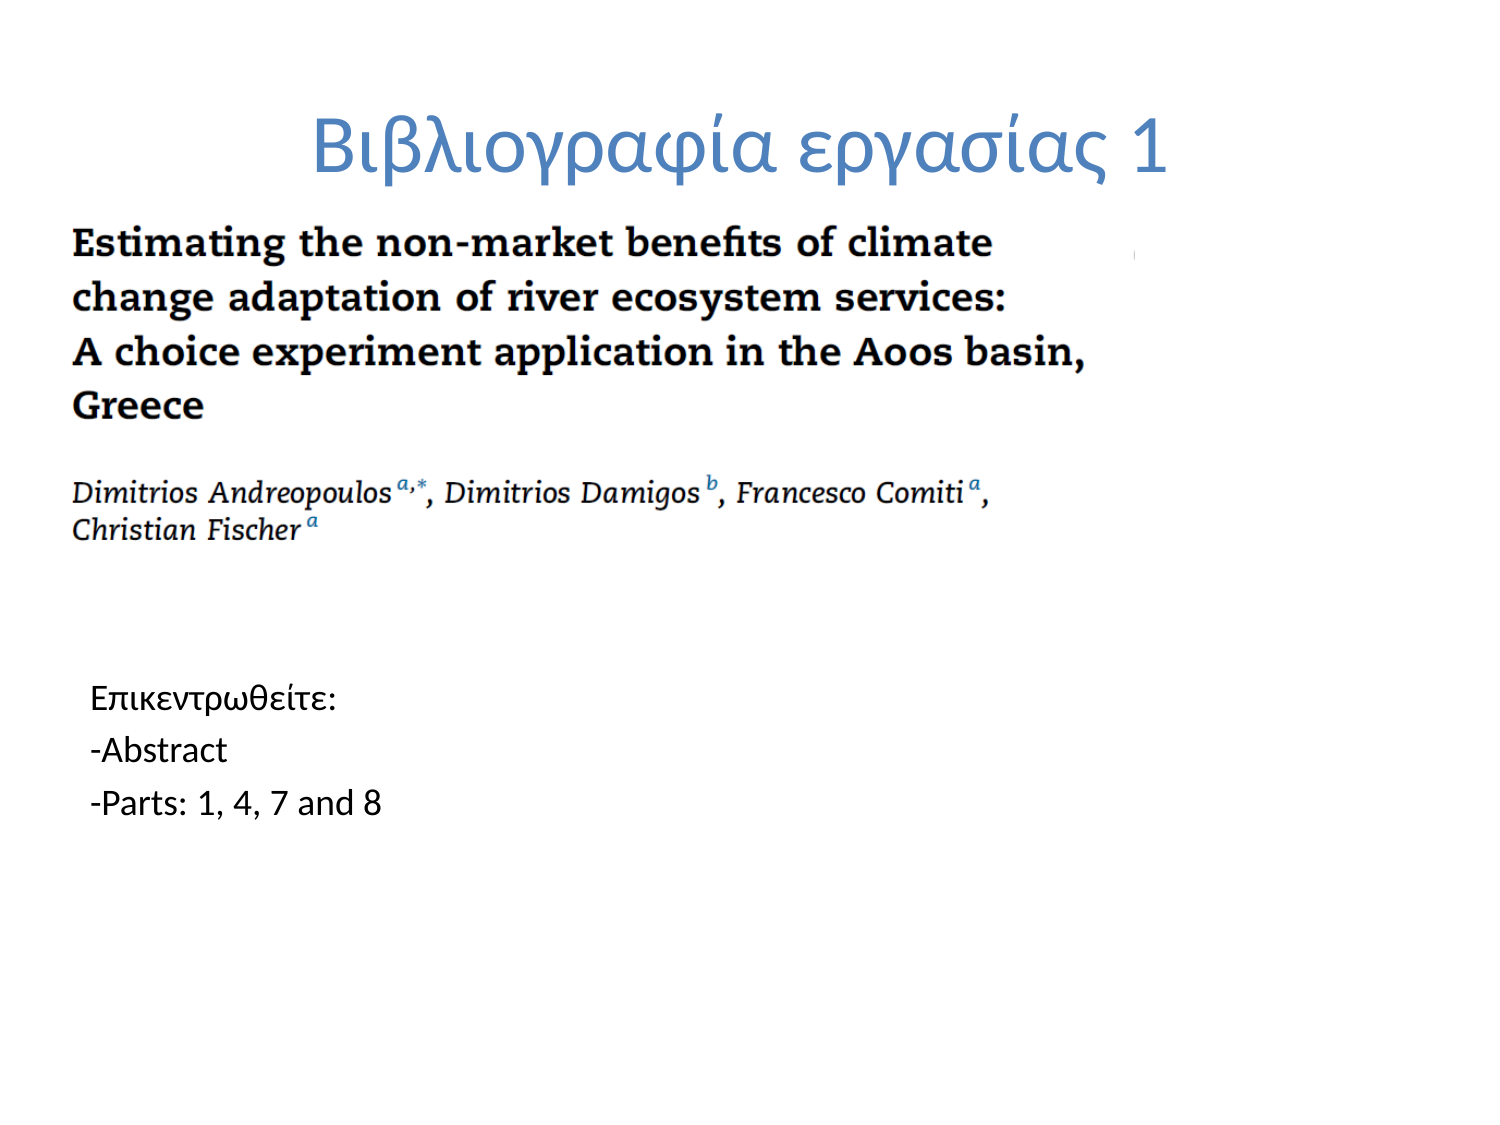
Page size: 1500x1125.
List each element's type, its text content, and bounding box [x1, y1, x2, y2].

picture [36, 219, 1135, 565]
list Επικεντρωθείτε: -Abstract -Parts: 1, 4, 7 and 8 [75, 262, 1425, 1005]
title Βιβλιογραφία εργασίας 1 [75, 45, 1425, 233]
